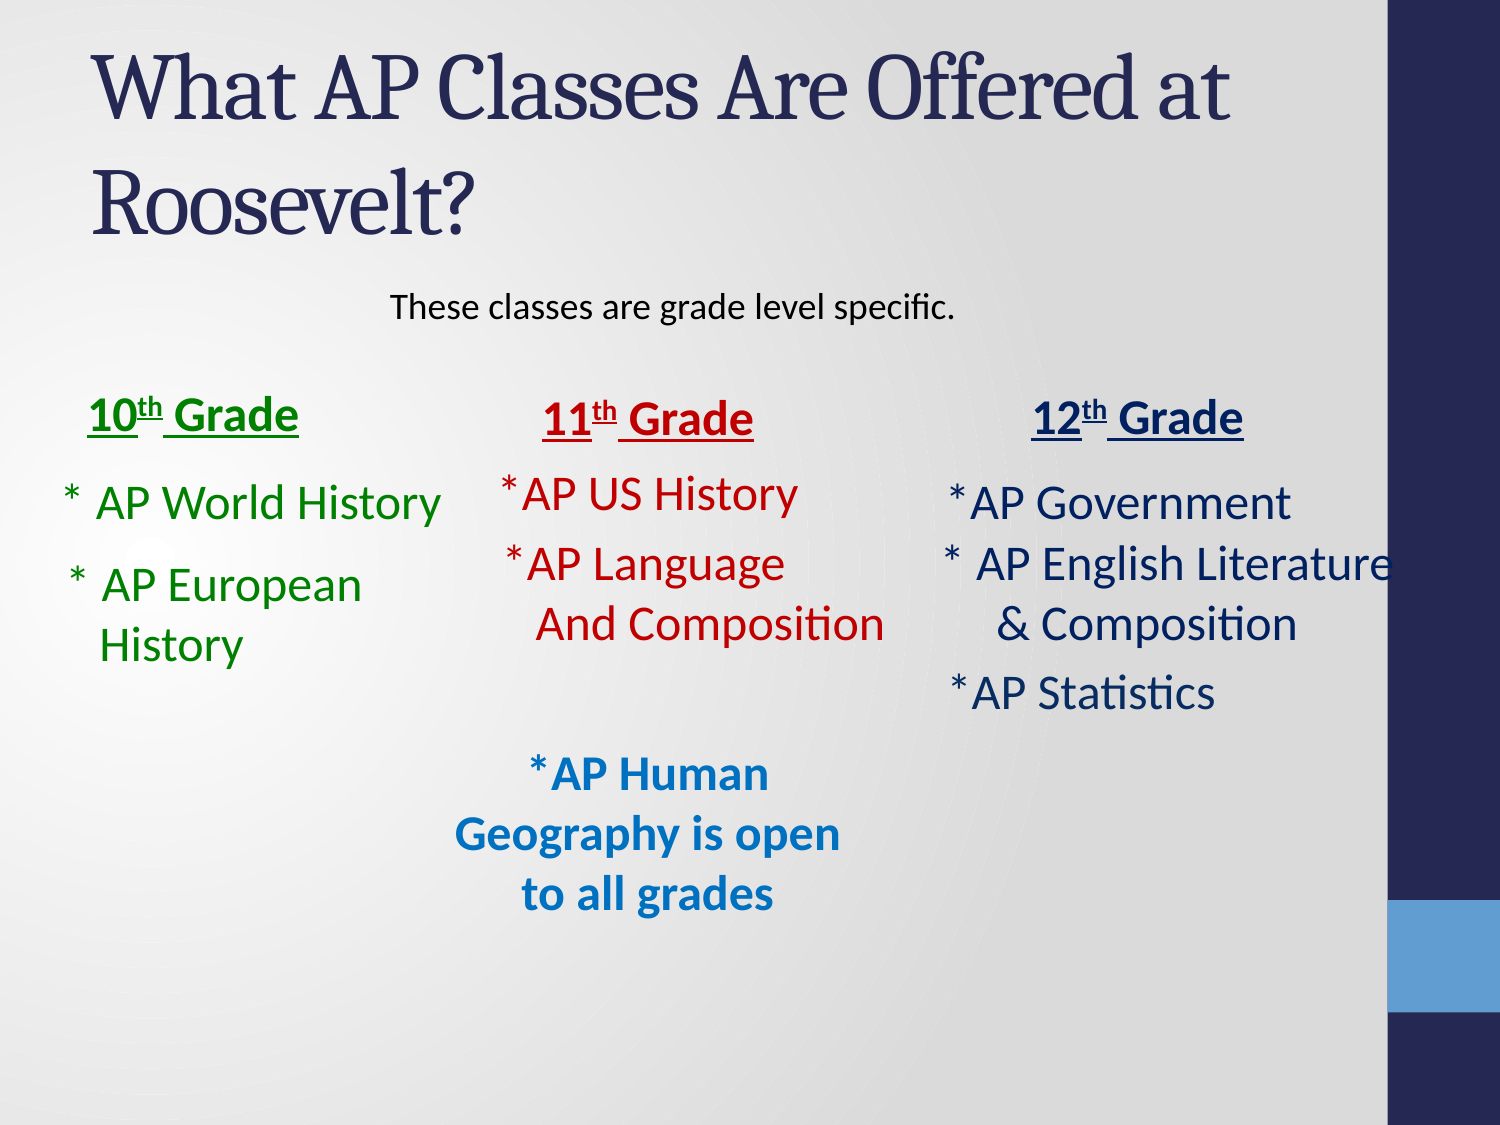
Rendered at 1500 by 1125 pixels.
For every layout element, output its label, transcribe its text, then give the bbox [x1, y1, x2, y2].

text_box These classes are grade level specific. [374, 274, 989, 335]
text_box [886, 370, 1413, 734]
title What AP Classes Are Offered at Roosevelt? [75, 45, 1325, 233]
text_box *AP Human Geography is open to all grades [421, 785, 875, 876]
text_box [44, 367, 471, 656]
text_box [472, 371, 885, 635]
